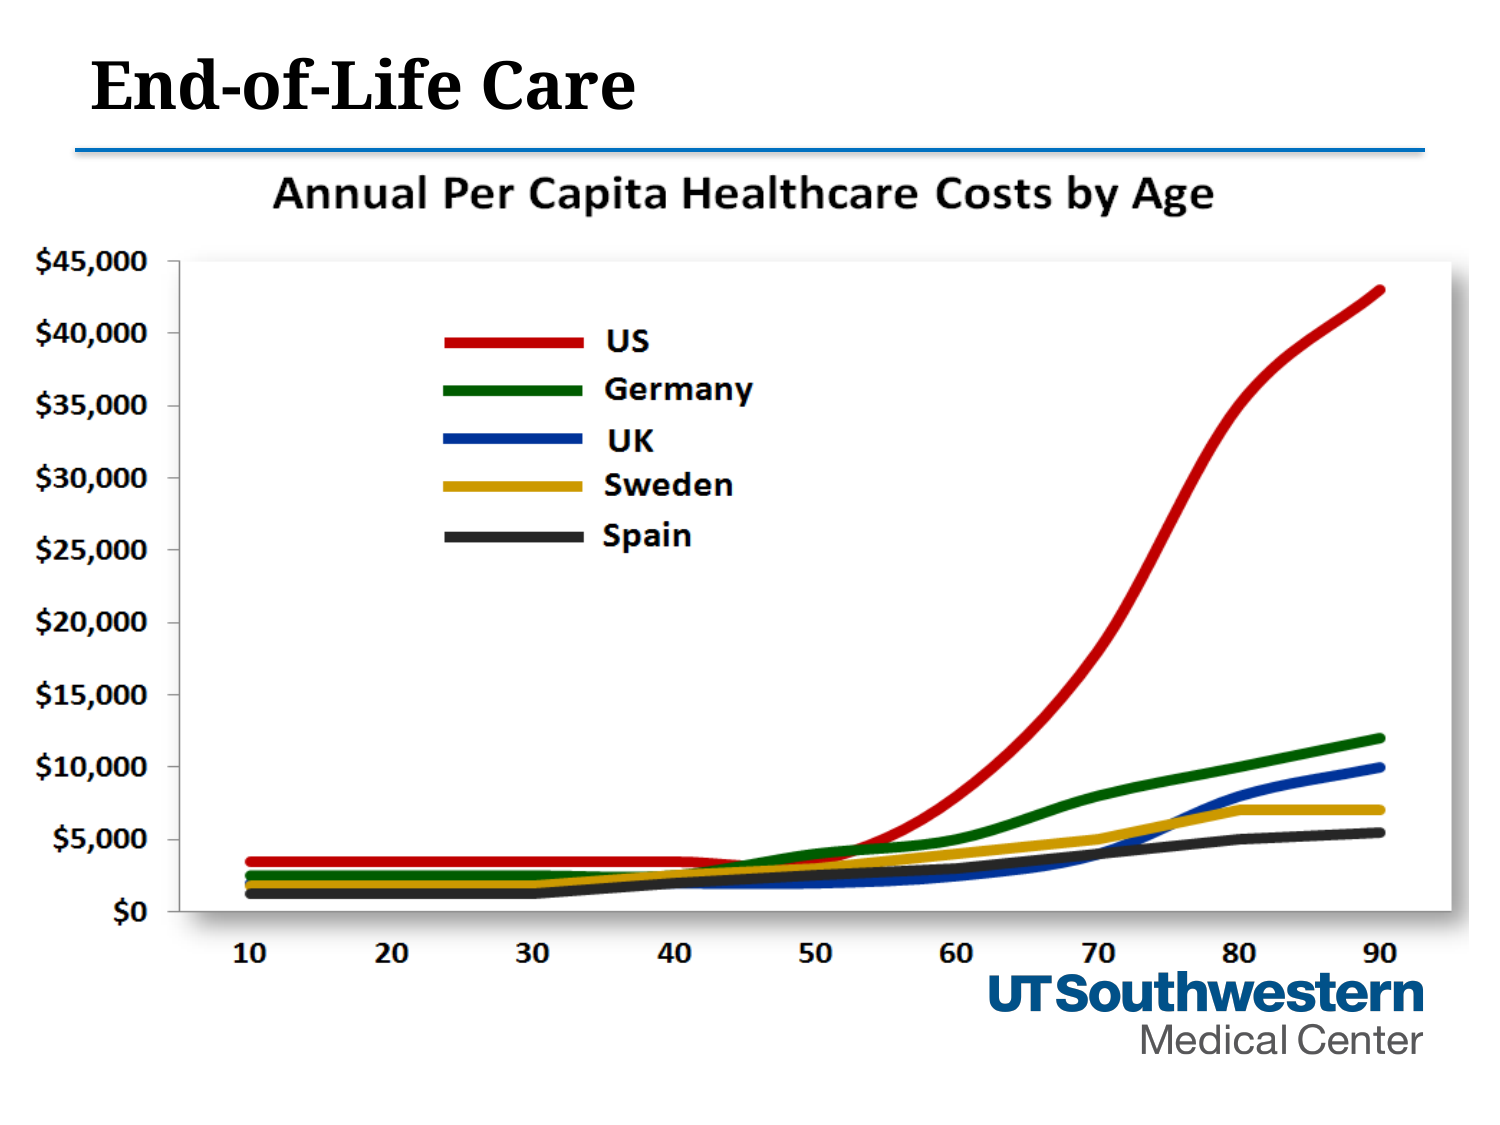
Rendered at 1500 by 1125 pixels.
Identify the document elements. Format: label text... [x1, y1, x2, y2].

title End-of-Life Care [74, 12, 1288, 131]
picture [30, 170, 1469, 1084]
